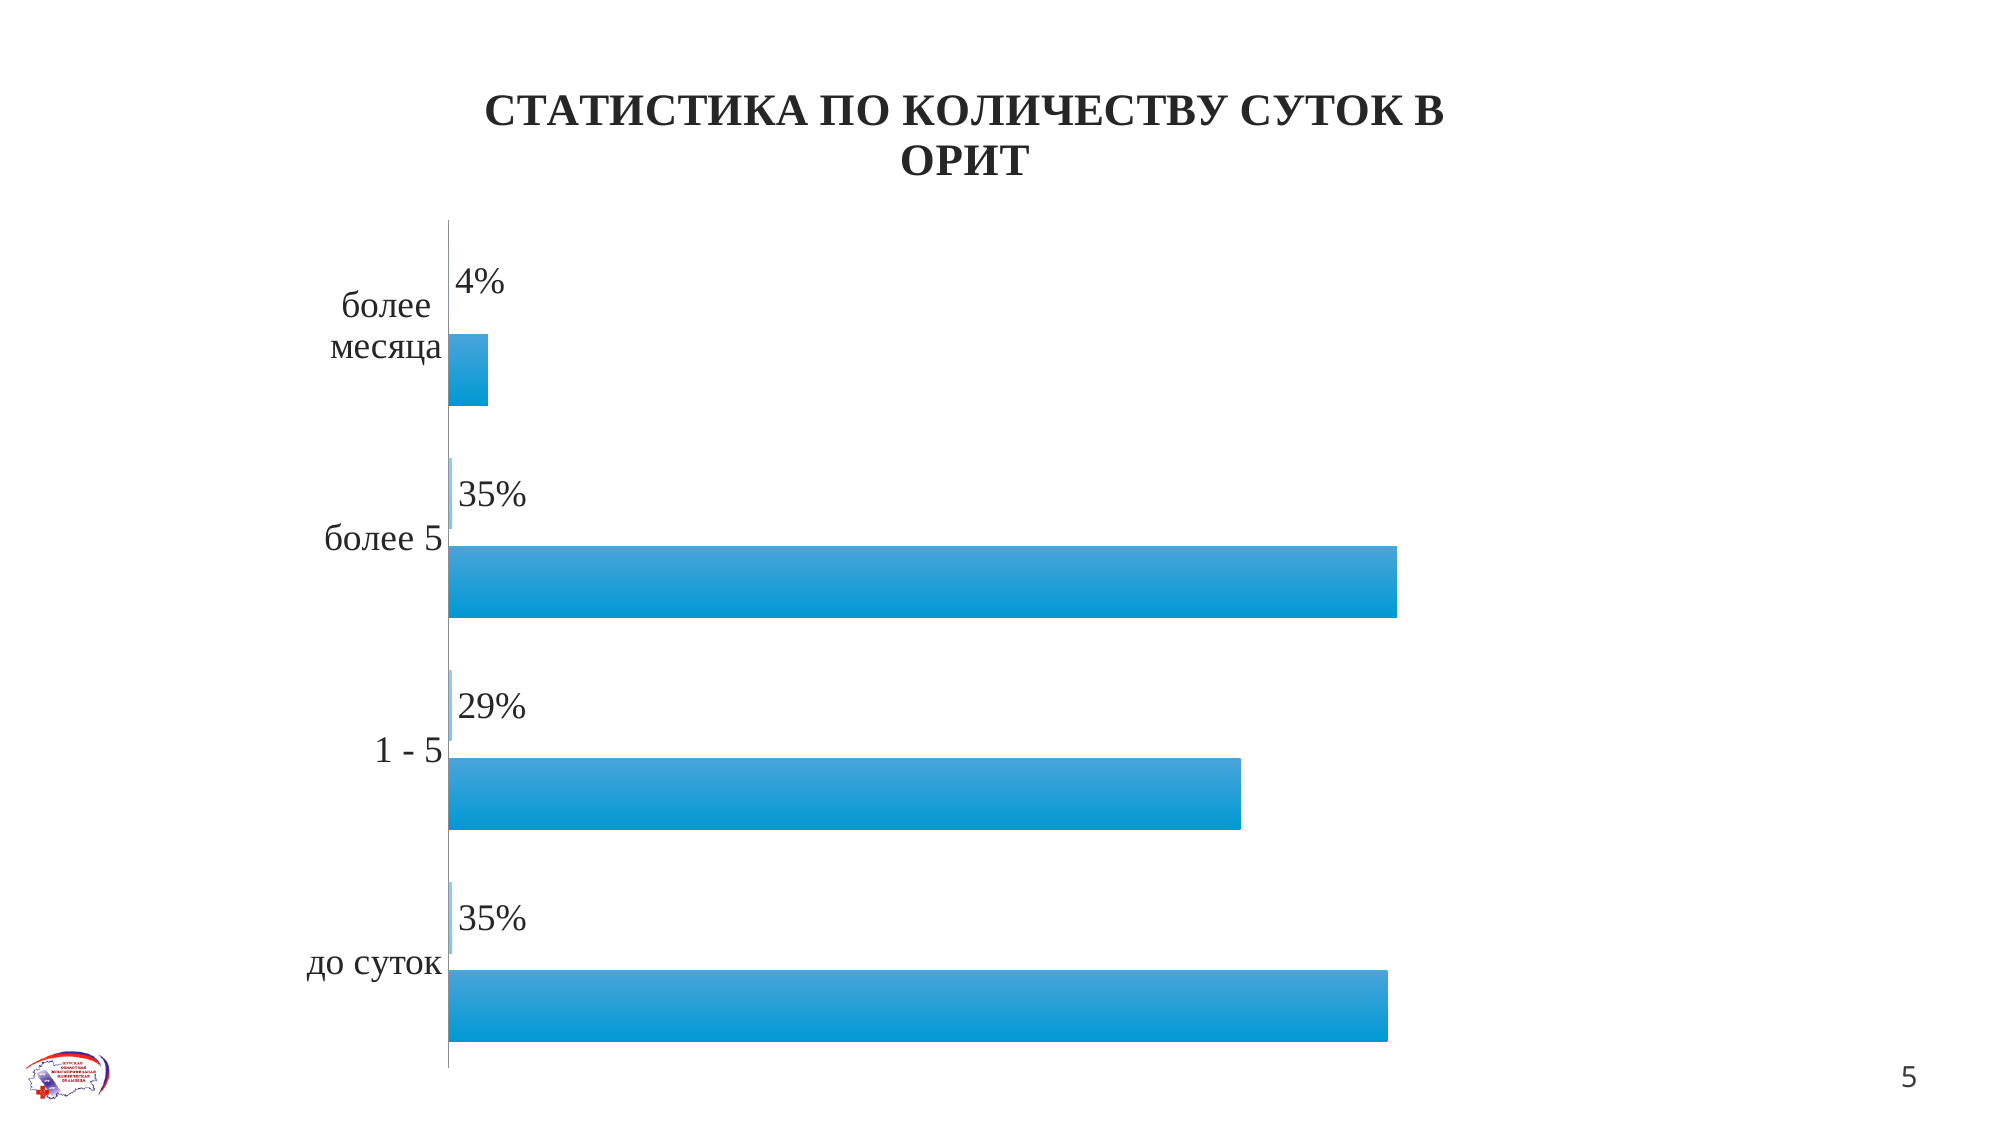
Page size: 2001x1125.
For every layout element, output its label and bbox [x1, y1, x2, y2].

picture [26, 1047, 110, 1103]
chart [279, 42, 1650, 1090]
